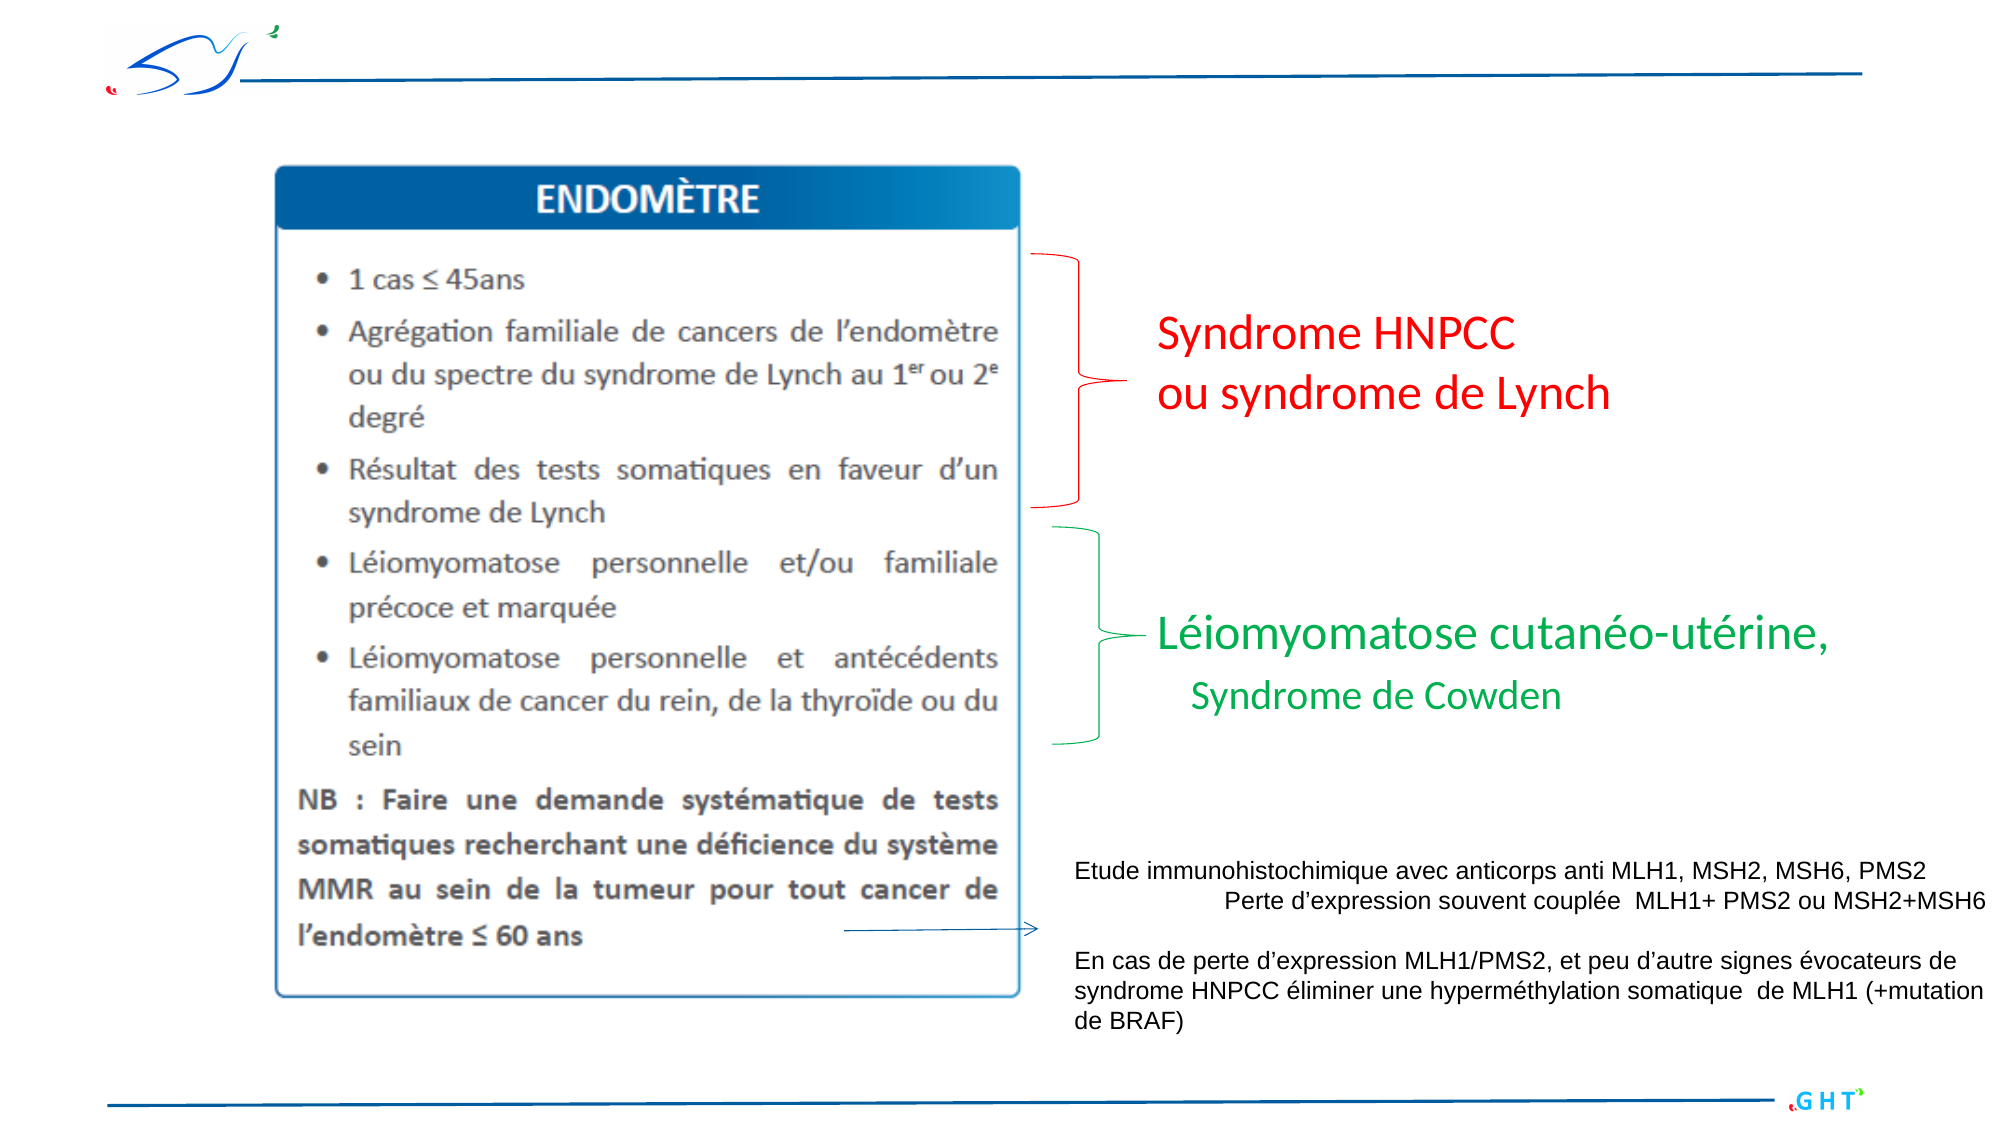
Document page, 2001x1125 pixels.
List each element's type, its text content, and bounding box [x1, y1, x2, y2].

text_box Syndrome HNPCC ou syndrome de Lynch Léiomyomatose cutanéo-utérine, Syndrome de Cowden [1142, 292, 1954, 727]
text_box [1095, 378, 1127, 384]
text_box Etude immunohistochimique avec anticorps anti MLH1, MSH2, MSH6, PMS2 Perte d’expression souvent couplée MLH1+ PMS2 ou MSH2+MSH6 En cas de perte d’expression MLH1/PMS2, et peu d’autre signes évocateurs de syndrome HNPCC éliminer une hyperméthylation somatique de MLH1 (+mutation de BRAF) [1059, 847, 2000, 1087]
picture [1789, 1088, 1863, 1112]
picture [106, 25, 279, 95]
picture [247, 128, 1095, 1031]
text_box [1095, 531, 1142, 741]
